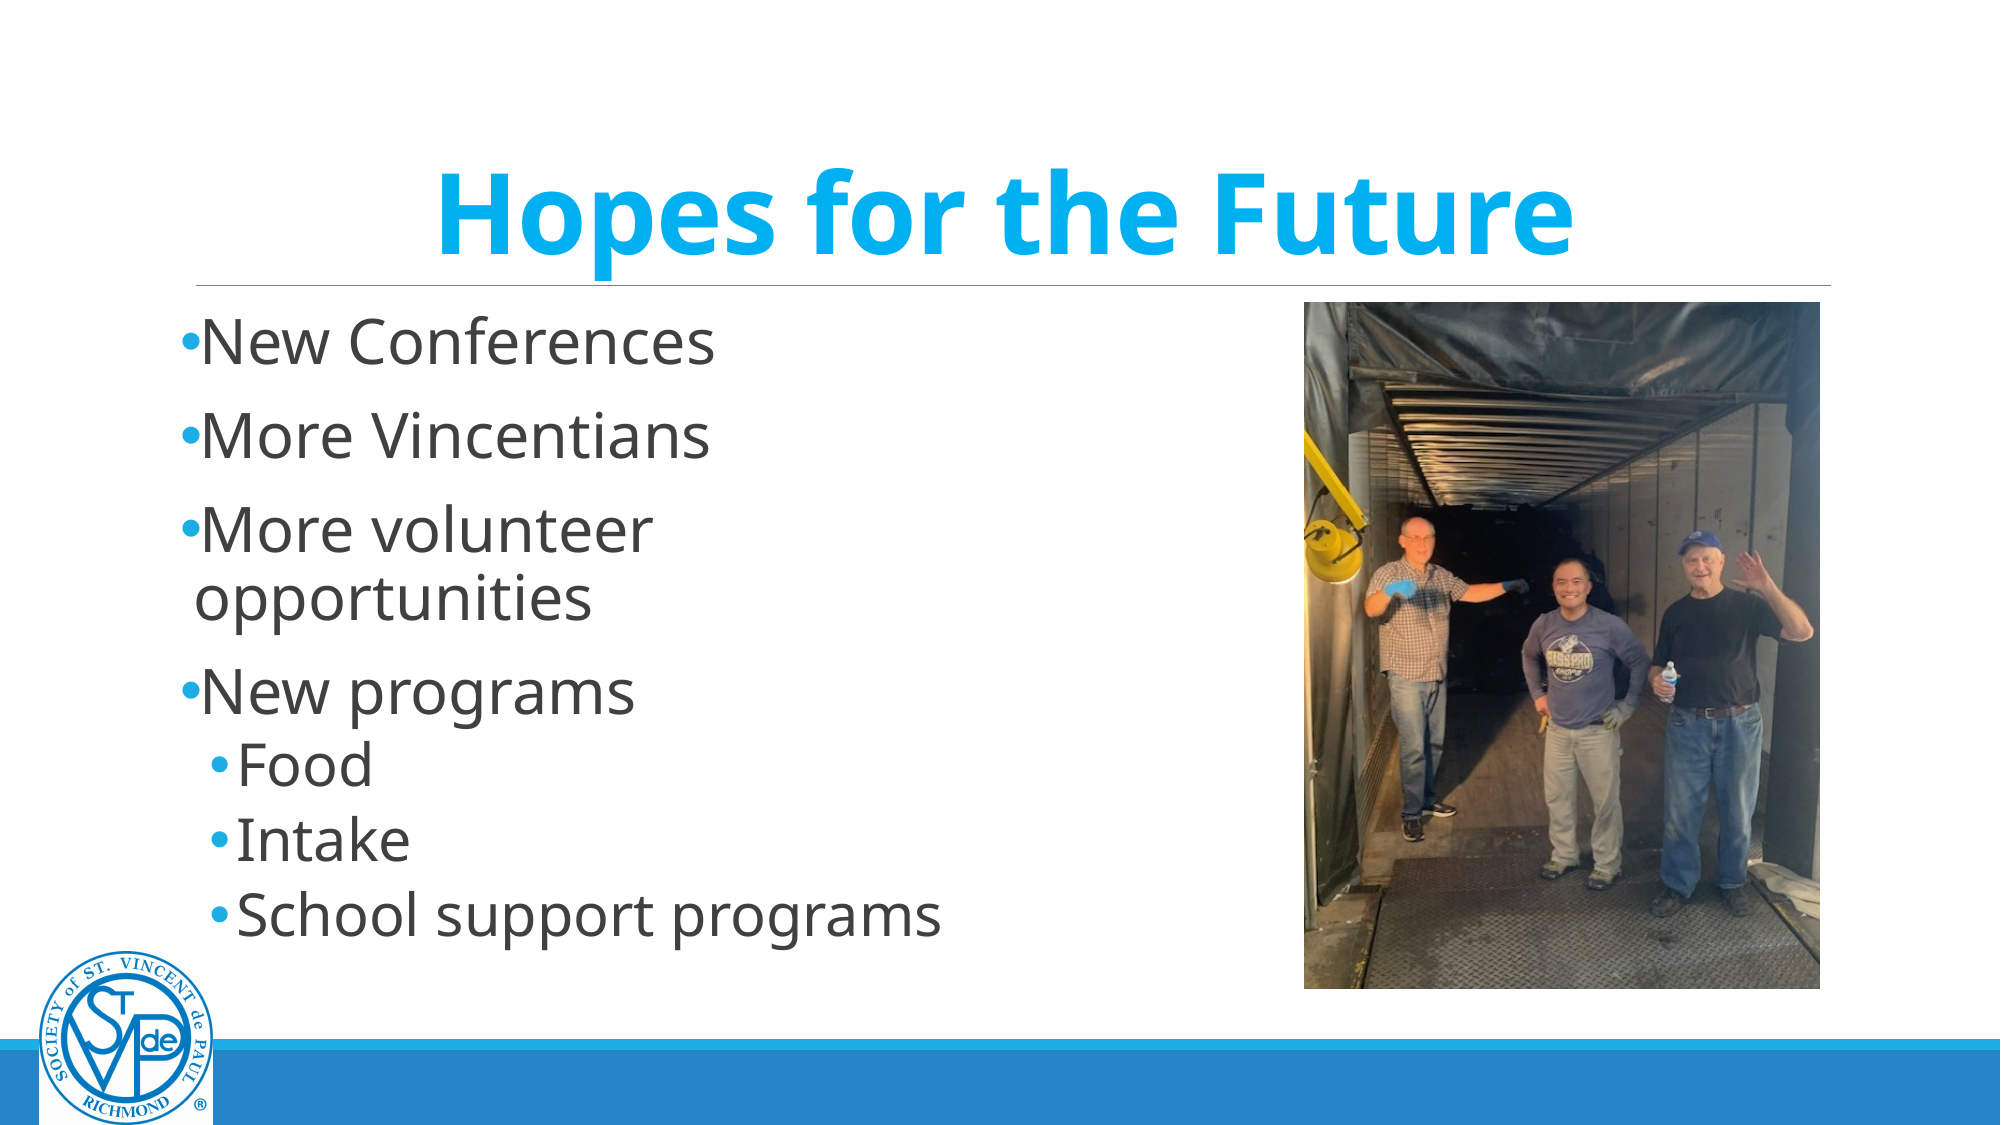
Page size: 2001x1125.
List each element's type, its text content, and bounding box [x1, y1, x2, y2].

picture [38, 950, 214, 1125]
list New Conferences More Vincentians More volunteer opportunities New programs Food Intake School support programs [180, 302, 1072, 963]
title Hopes for the Future [180, 47, 1830, 285]
picture [1303, 302, 1821, 990]
